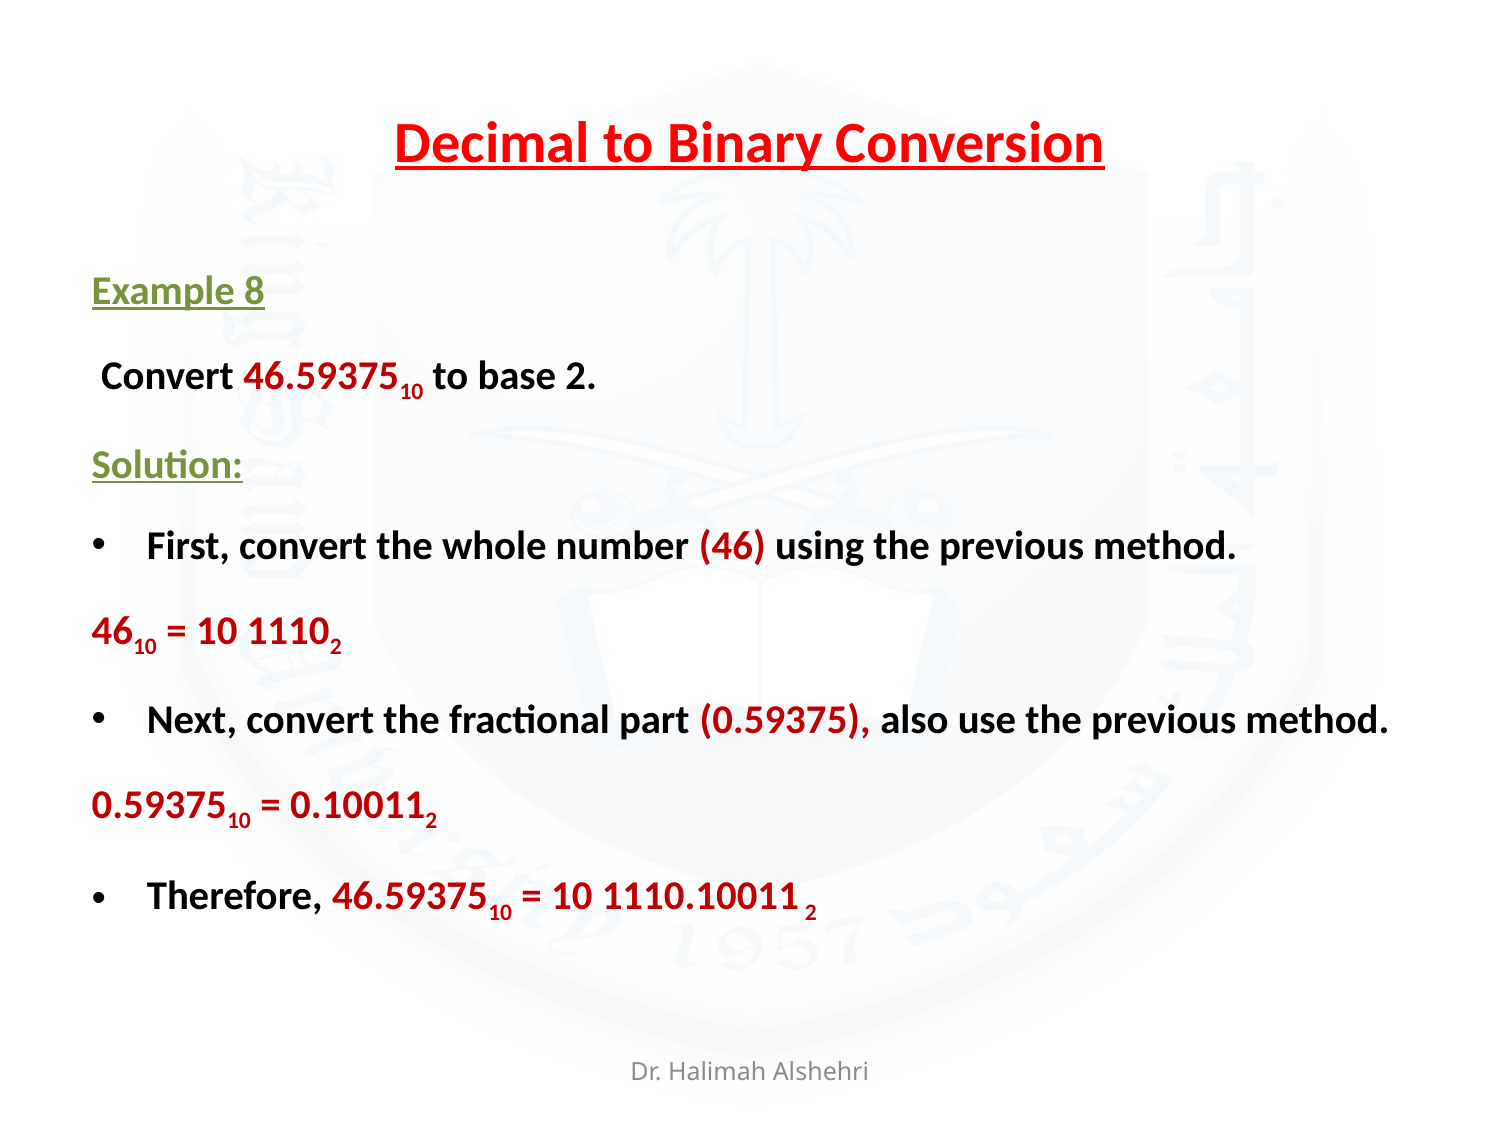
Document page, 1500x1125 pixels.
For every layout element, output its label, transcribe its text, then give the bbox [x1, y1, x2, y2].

title Decimal to Binary Conversion [75, 45, 1425, 233]
footer Dr. Halimah Alshehri [512, 1042, 988, 1103]
list Example 8 Convert 46.5937510 to base 2. Solution: First, convert the whole number (46) using the previous method. 4610 = 10 11102 Next, convert the fractional part (0.59375), also use the previous method. 0.5937510 = 0.100112 Therefore, 46.5937510 = 10 1110.10011 2 [76, 231, 1427, 998]
